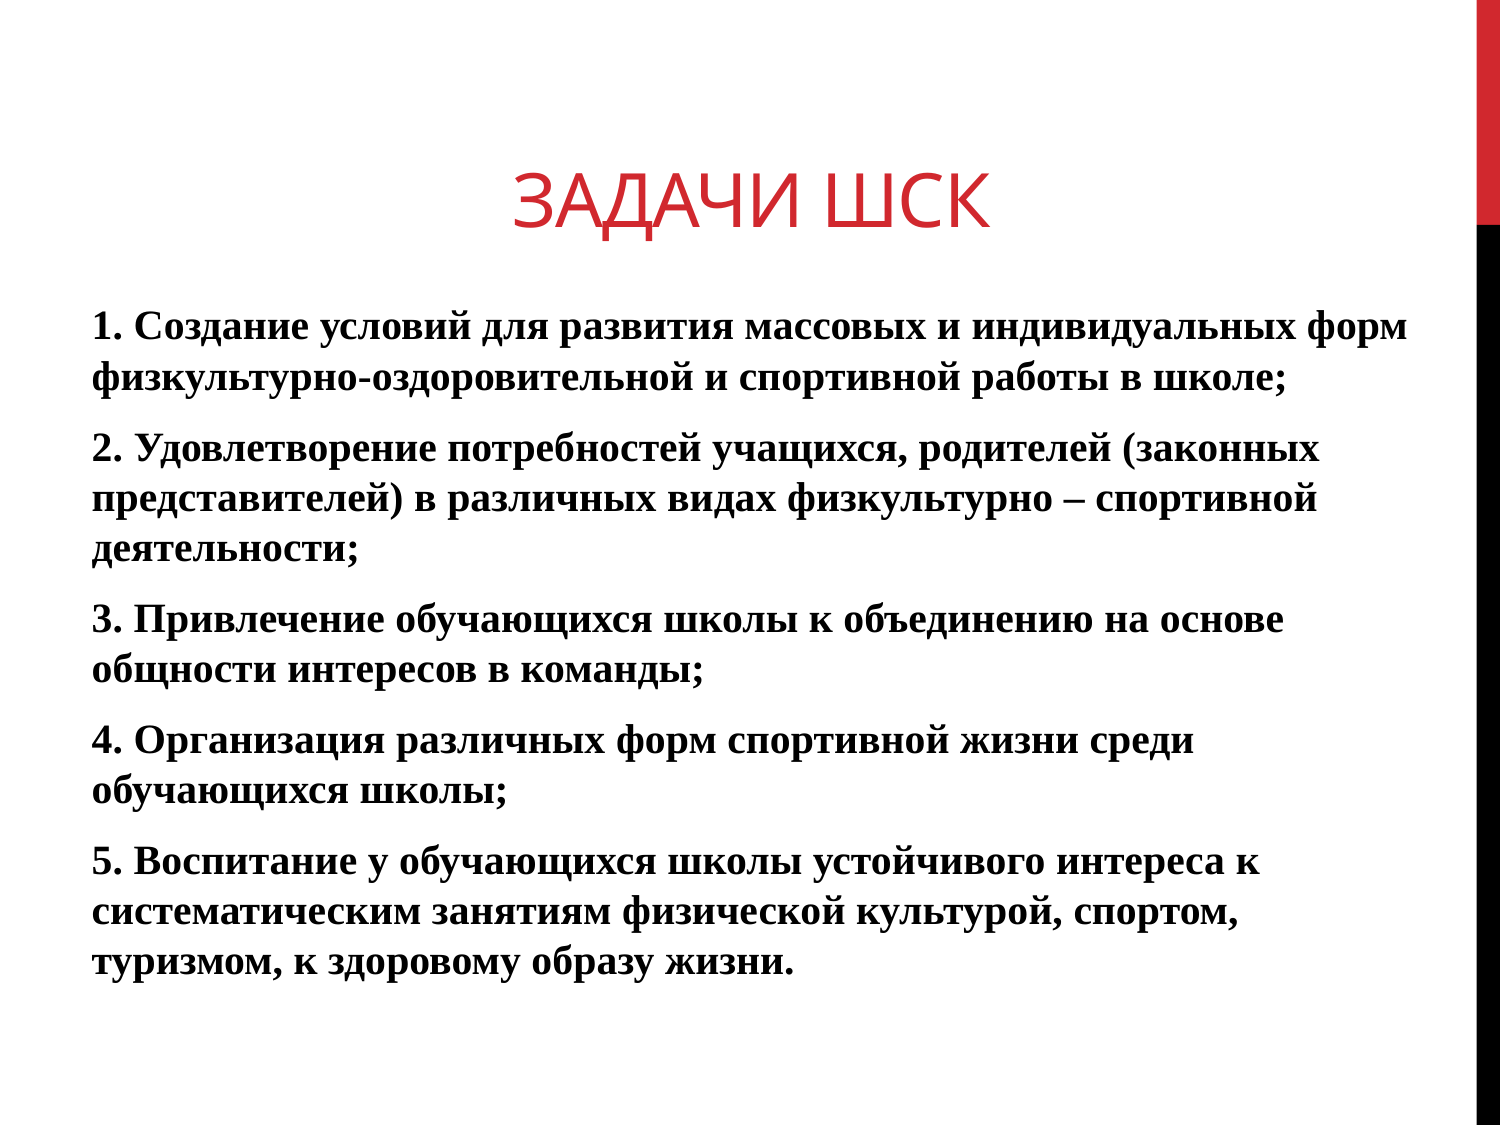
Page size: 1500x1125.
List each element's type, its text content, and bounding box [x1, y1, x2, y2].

list 1. Создание условий для развития массовых и индивидуальных форм физкультурно-оздоровительной и спортивной работы в школе; 2. Удовлетворение потребностей учащихся, родителей (законных представителей) в различных видах физкультурно – спортивной деятельности; 3. Привлечение обучающихся школы к объединению на основе общности интересов в команды; 4. Организация различных форм спортивной жизни среди обучающихся школы; 5. Воспитание у обучающихся школы устойчивого интереса к систематическим занятиям физической культурой, спортом, туризмом, к здоровому образу жизни. [76, 290, 1437, 1051]
title Задачи ШСК [75, 25, 1447, 250]
